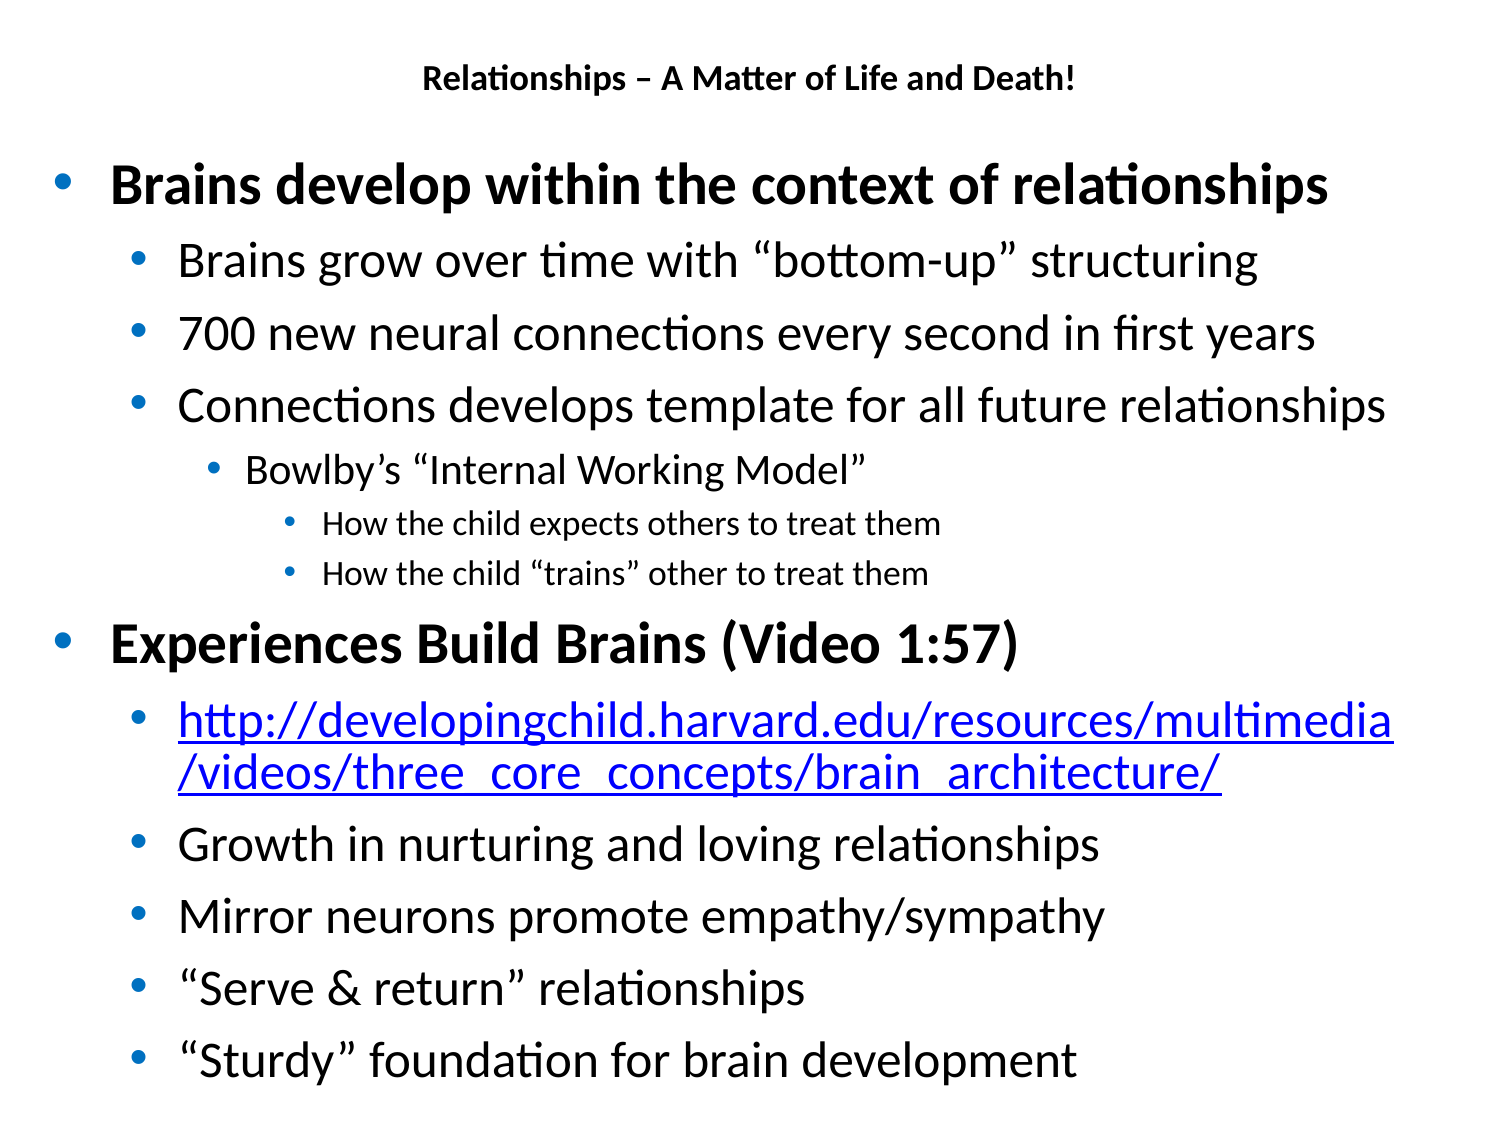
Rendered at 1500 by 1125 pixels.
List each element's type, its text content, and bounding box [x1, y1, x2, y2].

title Relationships – A Matter of Life and Death! [75, 45, 1425, 137]
list Brains develop within the context of relationships Brains grow over time with “bottom-up” structuring 700 new neural connections every second in first years Connections develops template for all future relationships Bowlby’s “Internal Working Model” How the child expects others to treat them How the child “trains” other to treat them Experiences Build Brains (Video 1:57) http://developingchild.harvard.edu/resources/multimedia/videos/three_core_concepts/brain_architecture/ Growth in nurturing and loving relationships Mirror neurons promote empathy/sympathy “Serve & return” relationships “Sturdy” foundation for brain development [37, 137, 1425, 1100]
